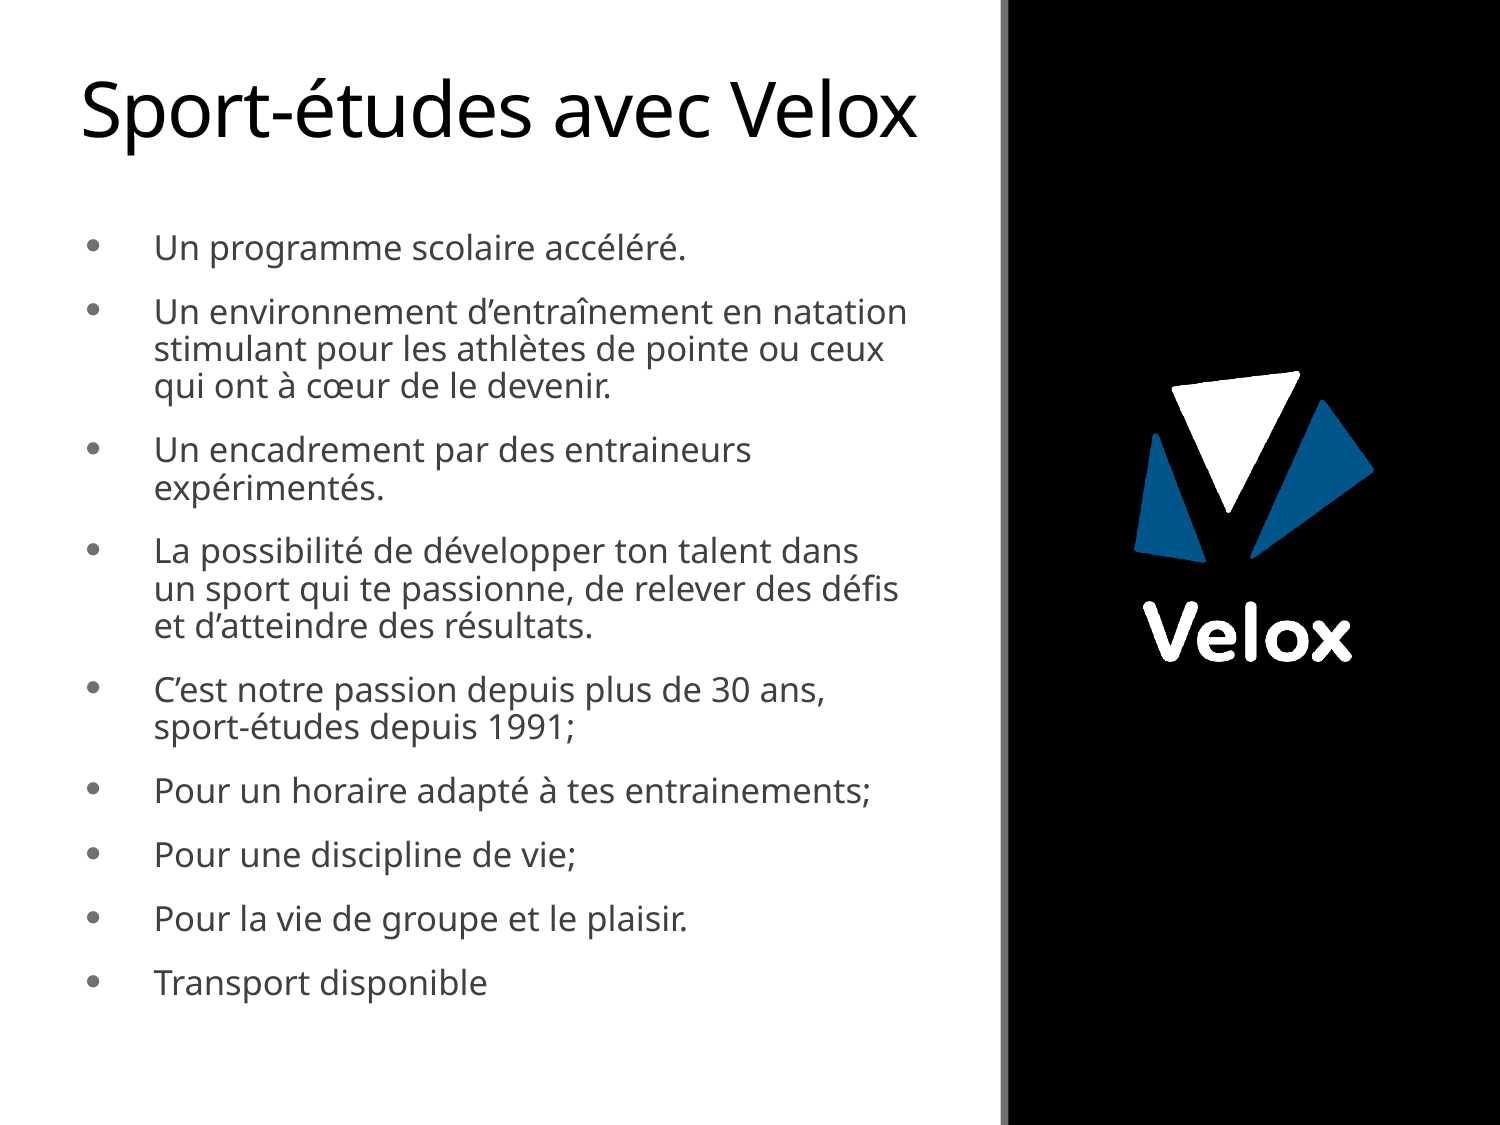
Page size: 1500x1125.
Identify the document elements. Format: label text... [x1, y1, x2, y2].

text_box [0, 0, 999, 1125]
text_box [999, 0, 1010, 281]
list Un programme scolaire accéléré. Un environnement d’entraînement en natation stimulant pour les athlètes de pointe ou ceux qui ont à cœur de le devenir. Un encadrement par des entraineurs expérimentés. La possibilité de développer ton talent dans un sport qui te passionne, de relever des défis et d’atteindre des résultats. C’est notre passion depuis plus de 30 ans, sport-études depuis 1991; Pour un horaire adapté à tes entrainements; Pour une discipline de vie; Pour la vie de groupe et le plaisir. Transport disponible [84, 222, 909, 1024]
text_box [999, 295, 1010, 1125]
picture [1133, 371, 1374, 663]
title Sport-études avec Velox [64, 47, 953, 161]
text_box [1010, 0, 1500, 1125]
